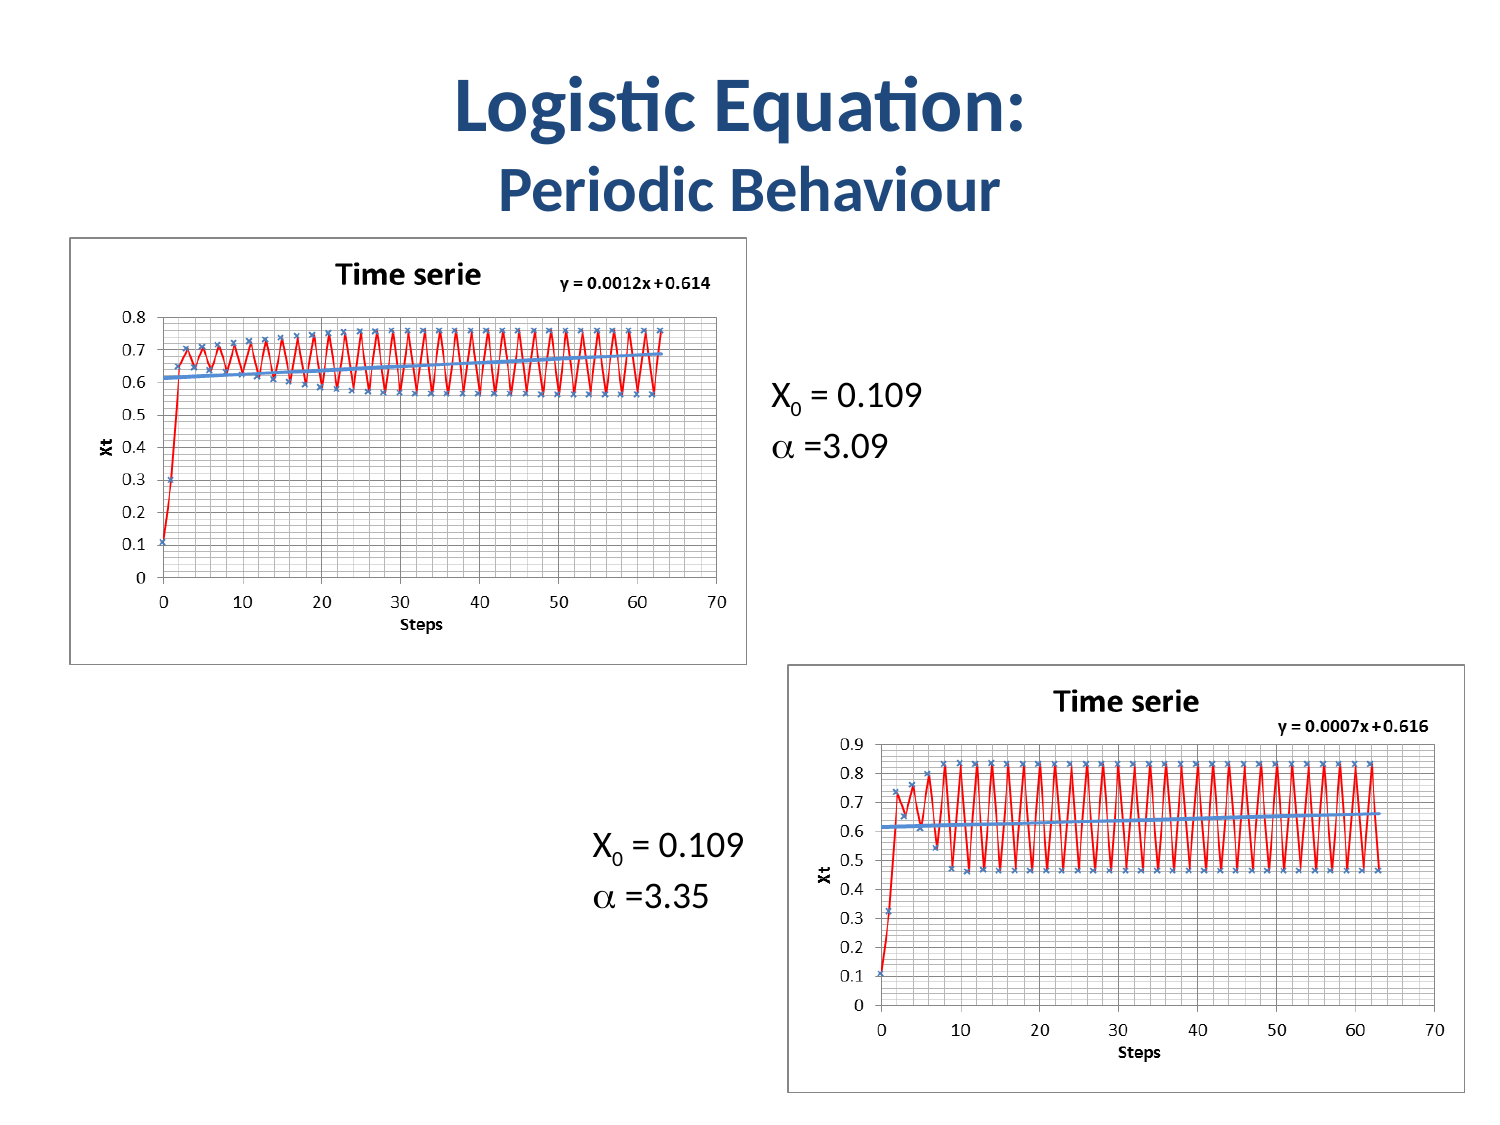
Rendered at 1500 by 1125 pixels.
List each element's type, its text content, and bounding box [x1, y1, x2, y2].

text_box X0 = 0.109 a =3.35 [577, 812, 760, 924]
picture [787, 664, 1465, 1093]
text_box X0 = 0.109 a =3.09 [756, 362, 938, 474]
picture [69, 237, 747, 666]
title Logistic Equation: Periodic Behaviour [75, 45, 1425, 233]
